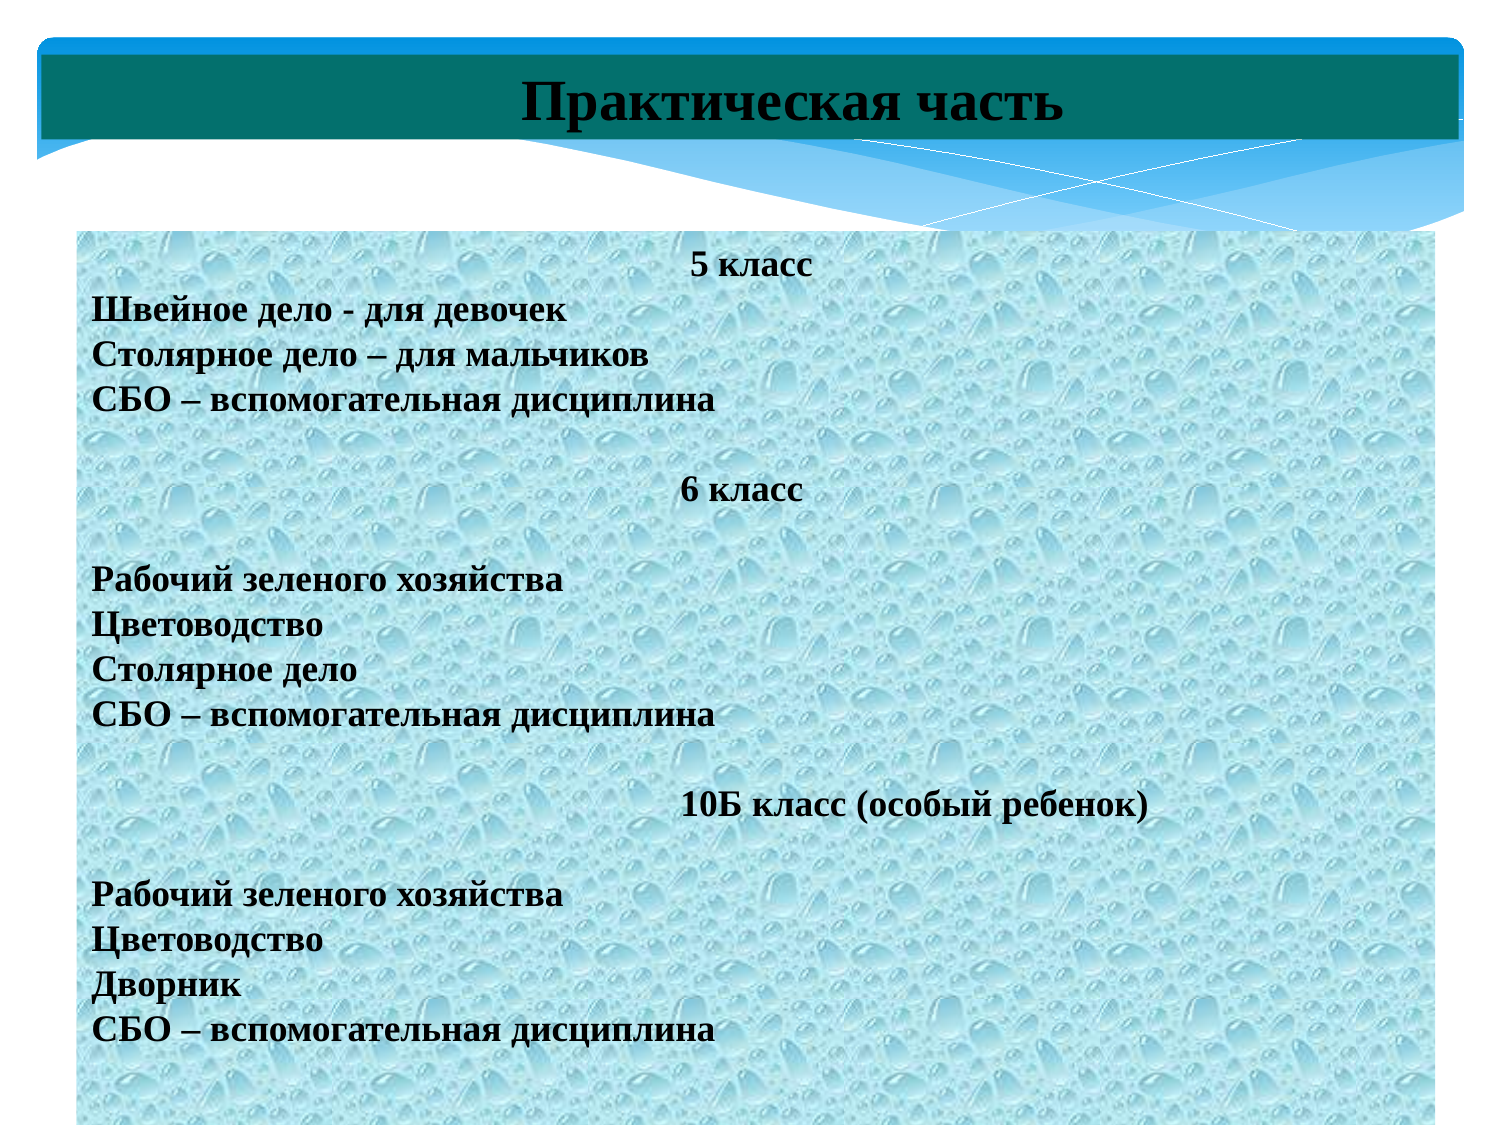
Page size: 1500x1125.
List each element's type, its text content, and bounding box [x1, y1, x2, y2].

text_box 5 класс Швейное дело - для девочек Столярное дело – для мальчиков СБО – вспомогательная дисциплина 6 класс Рабочий зеленого хозяйства Цветоводство Столярное дело СБО – вспомогательная дисциплина 10Б класс (особый ребенок) Рабочий зеленого хозяйства Цветоводство Дворник СБО – вспомогательная дисциплина [76, 231, 1436, 1125]
text_box Практическая часть [41, 54, 1459, 140]
